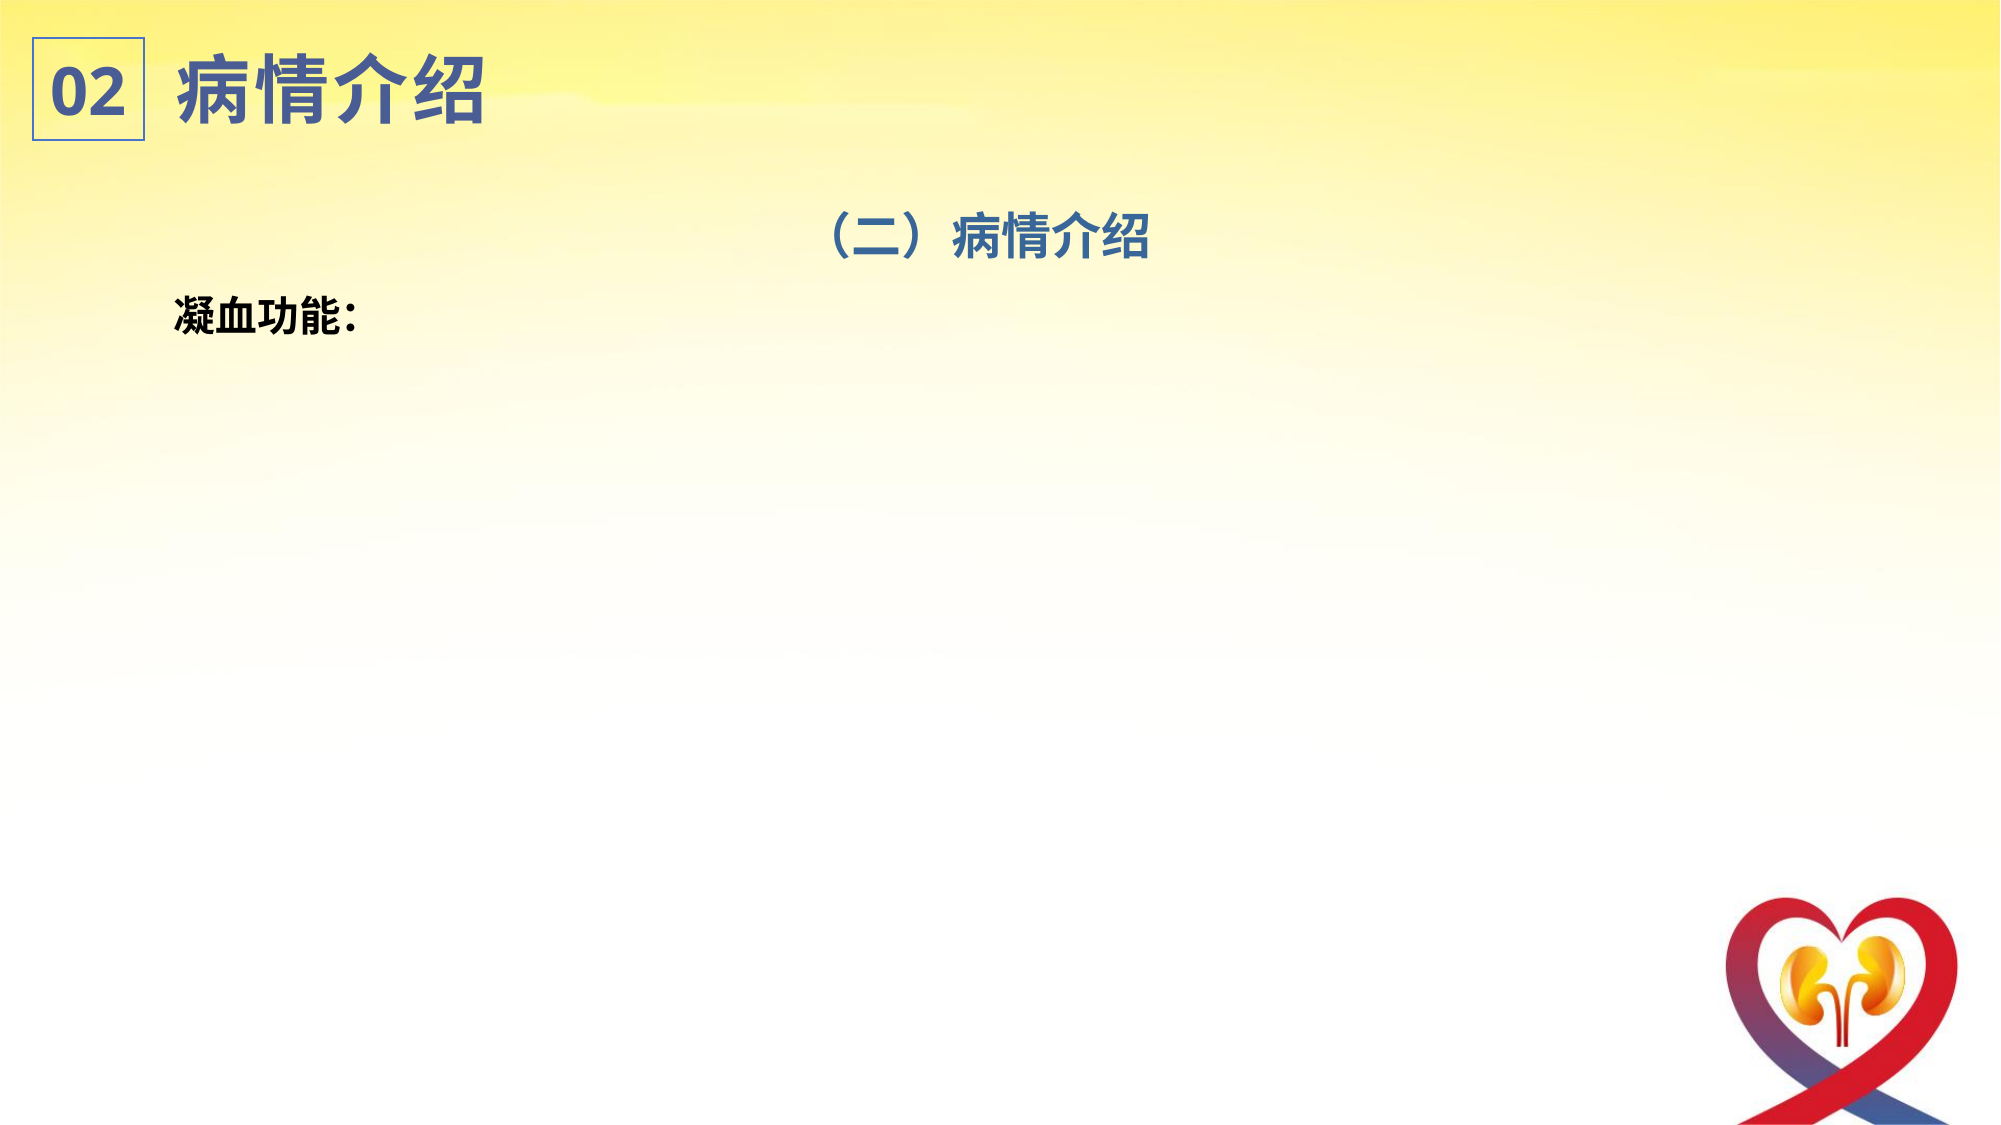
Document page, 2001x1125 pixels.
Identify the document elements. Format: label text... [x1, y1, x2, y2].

text_box 病情介绍 [160, 18, 535, 141]
text_box （二）病情介绍 凝血功能： [159, 149, 1793, 1038]
picture [0, 0, 2001, 1125]
text_box 02 [32, 37, 145, 141]
